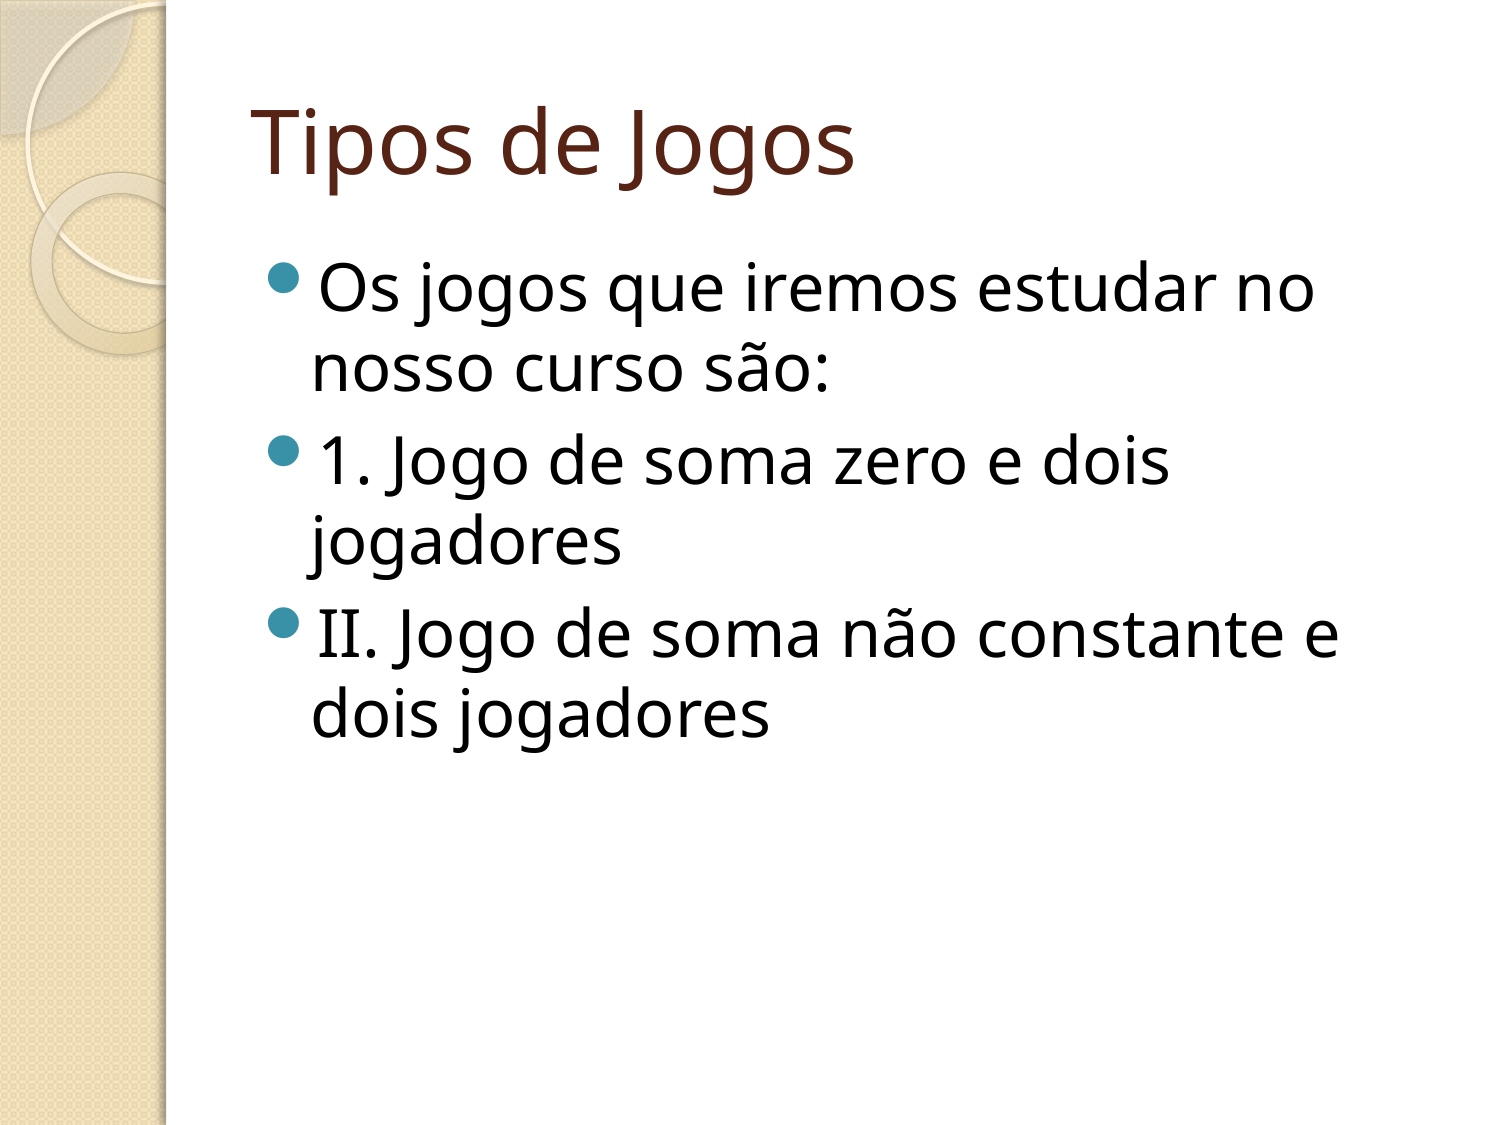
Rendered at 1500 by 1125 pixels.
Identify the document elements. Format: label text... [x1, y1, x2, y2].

list Os jogos que iremos estudar no nosso curso são: 1. Jogo de soma zero e dois jogadores II. Jogo de soma não constante e dois jogadores [235, 237, 1466, 1025]
title Tipos de Jogos [235, 45, 1466, 233]
